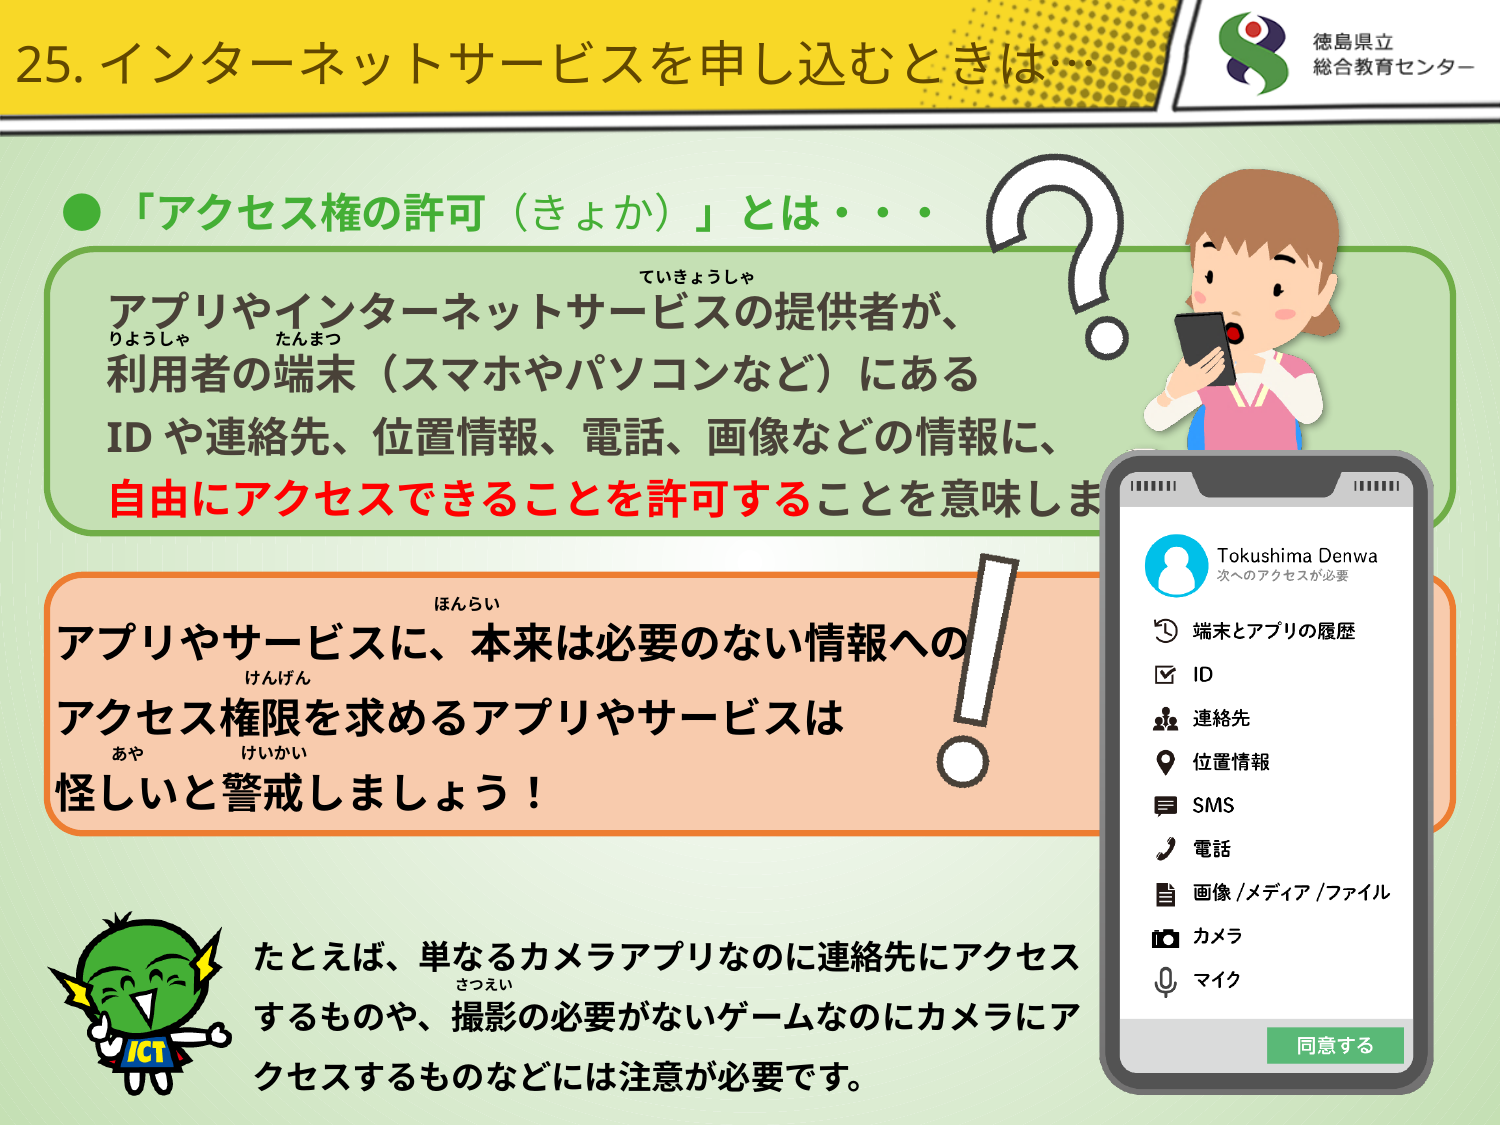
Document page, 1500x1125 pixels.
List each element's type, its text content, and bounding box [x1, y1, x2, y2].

title 25.インターネットサービスを申し込むときは… [0, 0, 1294, 134]
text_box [46, 135, 1454, 433]
picture [0, 0, 1500, 137]
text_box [46, 433, 1454, 1111]
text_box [40, 904, 46, 1102]
